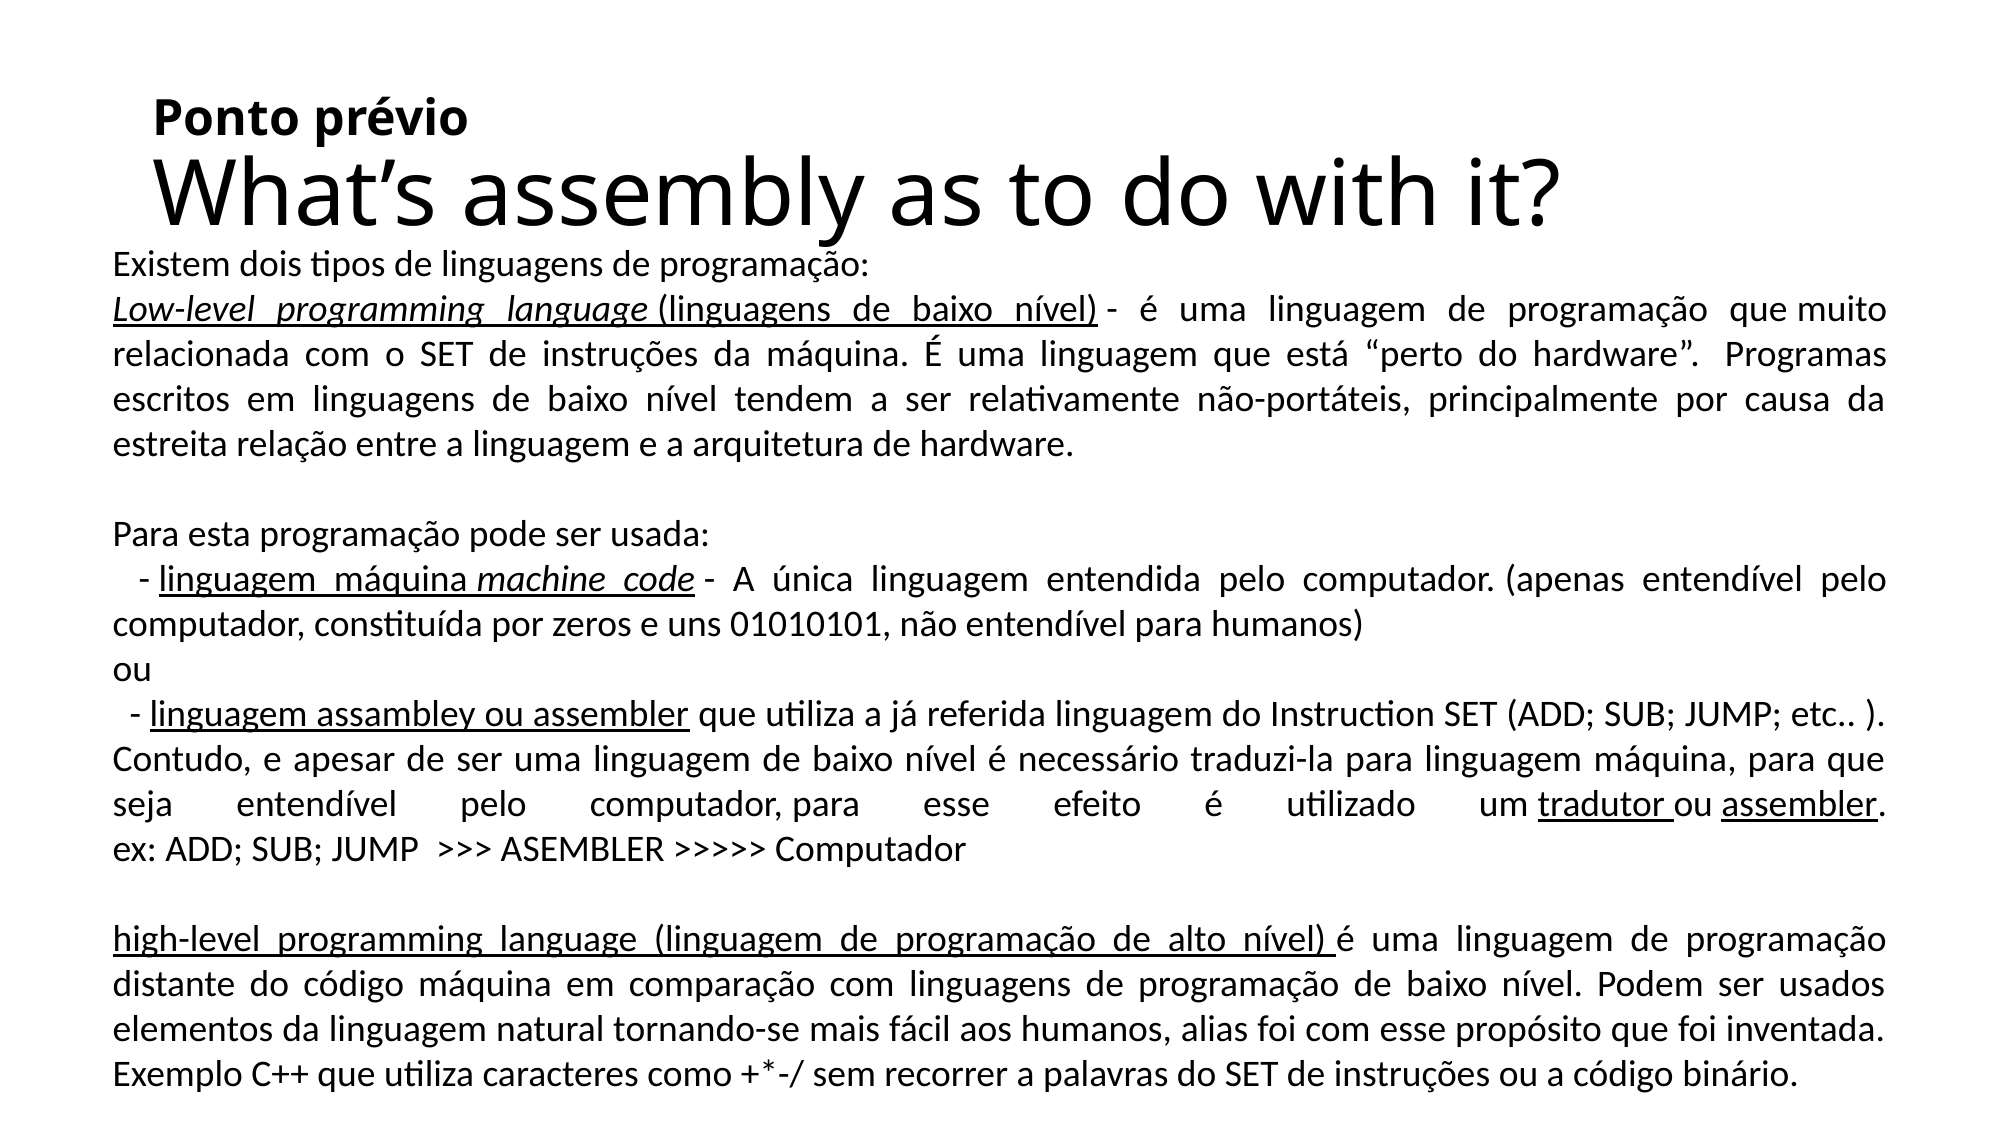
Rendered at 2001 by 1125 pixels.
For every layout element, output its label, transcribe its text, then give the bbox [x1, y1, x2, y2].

text_box Existem dois tipos de linguagens de programação: Low-level programming language (linguagens de baixo nível) - é uma linguagem de programação que muito relacionada com o SET de instruções da máquina. É uma linguagem que está “perto do hardware”. Programas escritos em linguagens de baixo nível tendem a ser relativamente não-portáteis, principalmente por causa da estreita relação entre a linguagem e a arquitetura de hardware. Para esta programação pode ser usada: - linguagem máquina machine code - A única linguagem entendida pelo computador. (apenas entendível pelo computador, constituída por zeros e uns 01010101, não entendível para humanos) ou - linguagem assambley ou assembler que utiliza a já referida linguagem do Instruction SET (ADD; SUB; JUMP; etc.. ). Contudo, e apesar de ser uma linguagem de baixo nível é necessário traduzi-la para linguagem máquina, para que seja entendível pelo computador, para esse efeito é utilizado um tradutor ou assembler. ex: ADD; SUB; JUMP >>> ASEMBLER >>>>> Computador high-level programming language (linguagem de programação de alto nível) é uma linguagem de programação distante do código máquina em comparação com linguagens de programação de baixo nível. Podem ser usados elementos da linguagem natural tornando-se mais fácil aos humanos, alias foi com esse propósito que foi inventada. Exemplo C++ que utiliza caracteres como +*-/ sem recorrer a palavras do SET de instruções ou a código binário. [97, 231, 1902, 1102]
title Ponto prévio What’s assembly as to do with it? [137, 59, 1863, 231]
